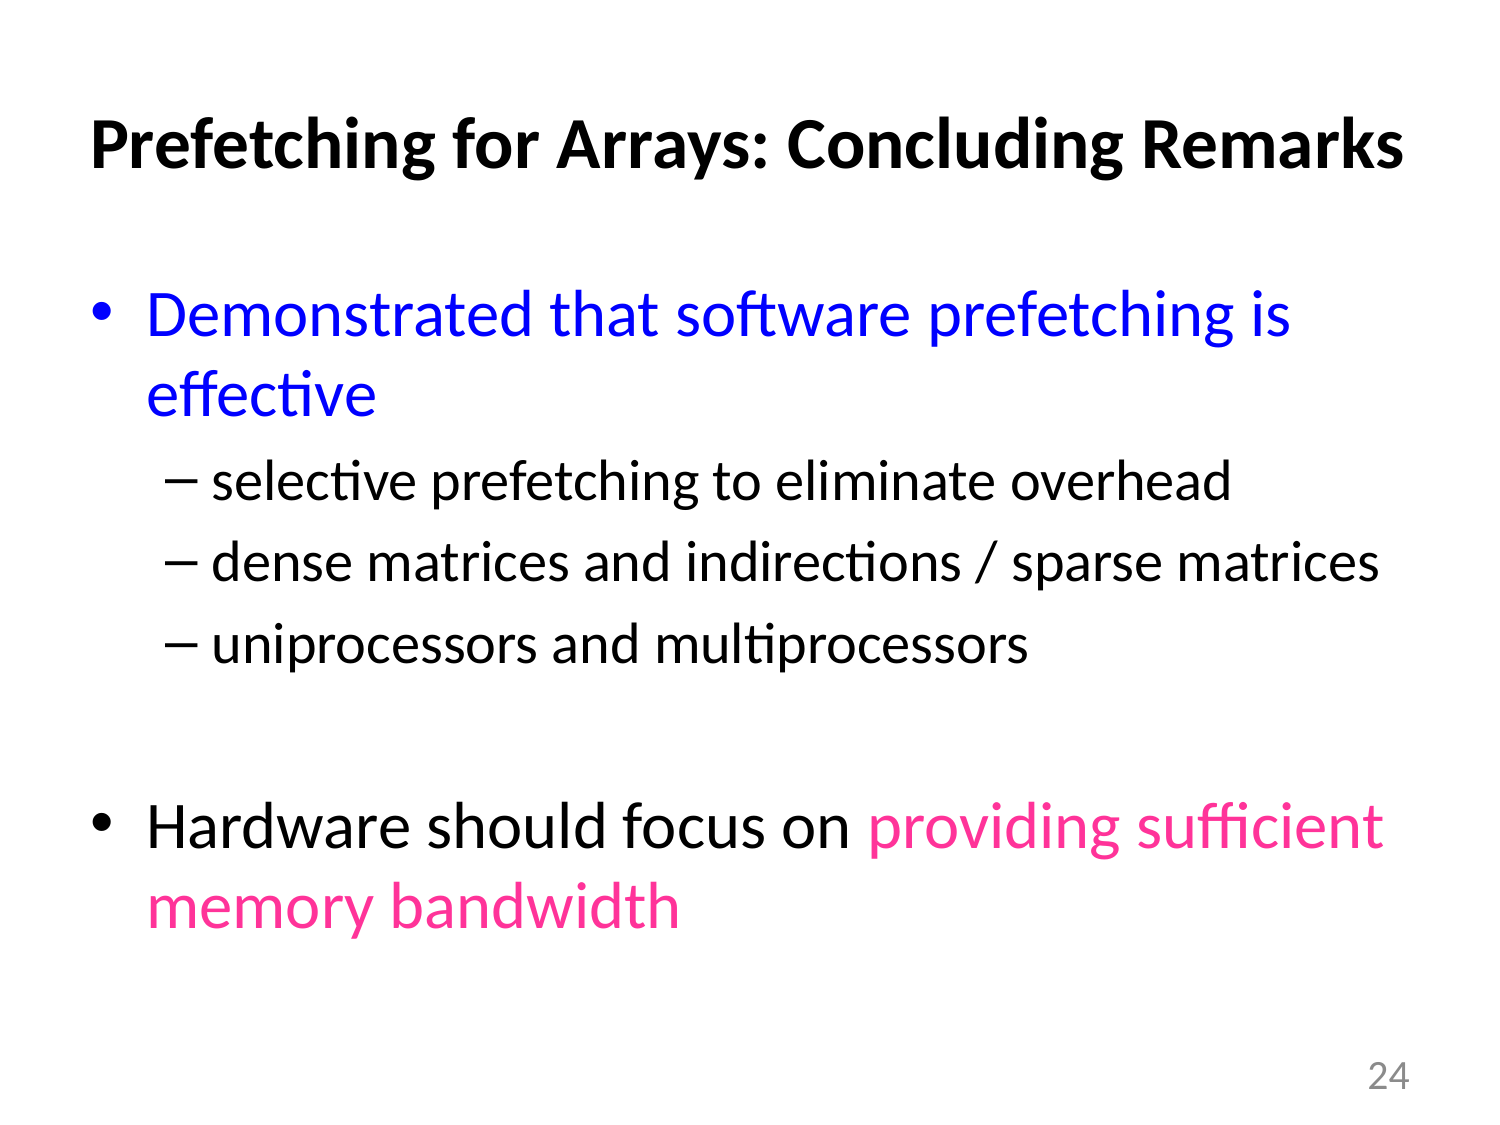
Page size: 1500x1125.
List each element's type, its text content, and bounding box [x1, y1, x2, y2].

slide_number 24 [1074, 1042, 1425, 1103]
title Prefetching for Arrays: Concluding Remarks [75, 45, 1425, 233]
list Demonstrated that software prefetching is effective selective prefetching to eliminate overhead dense matrices and indirections / sparse matrices uniprocessors and multiprocessors Hardware should focus on providing sufficient memory bandwidth [75, 262, 1425, 1005]
